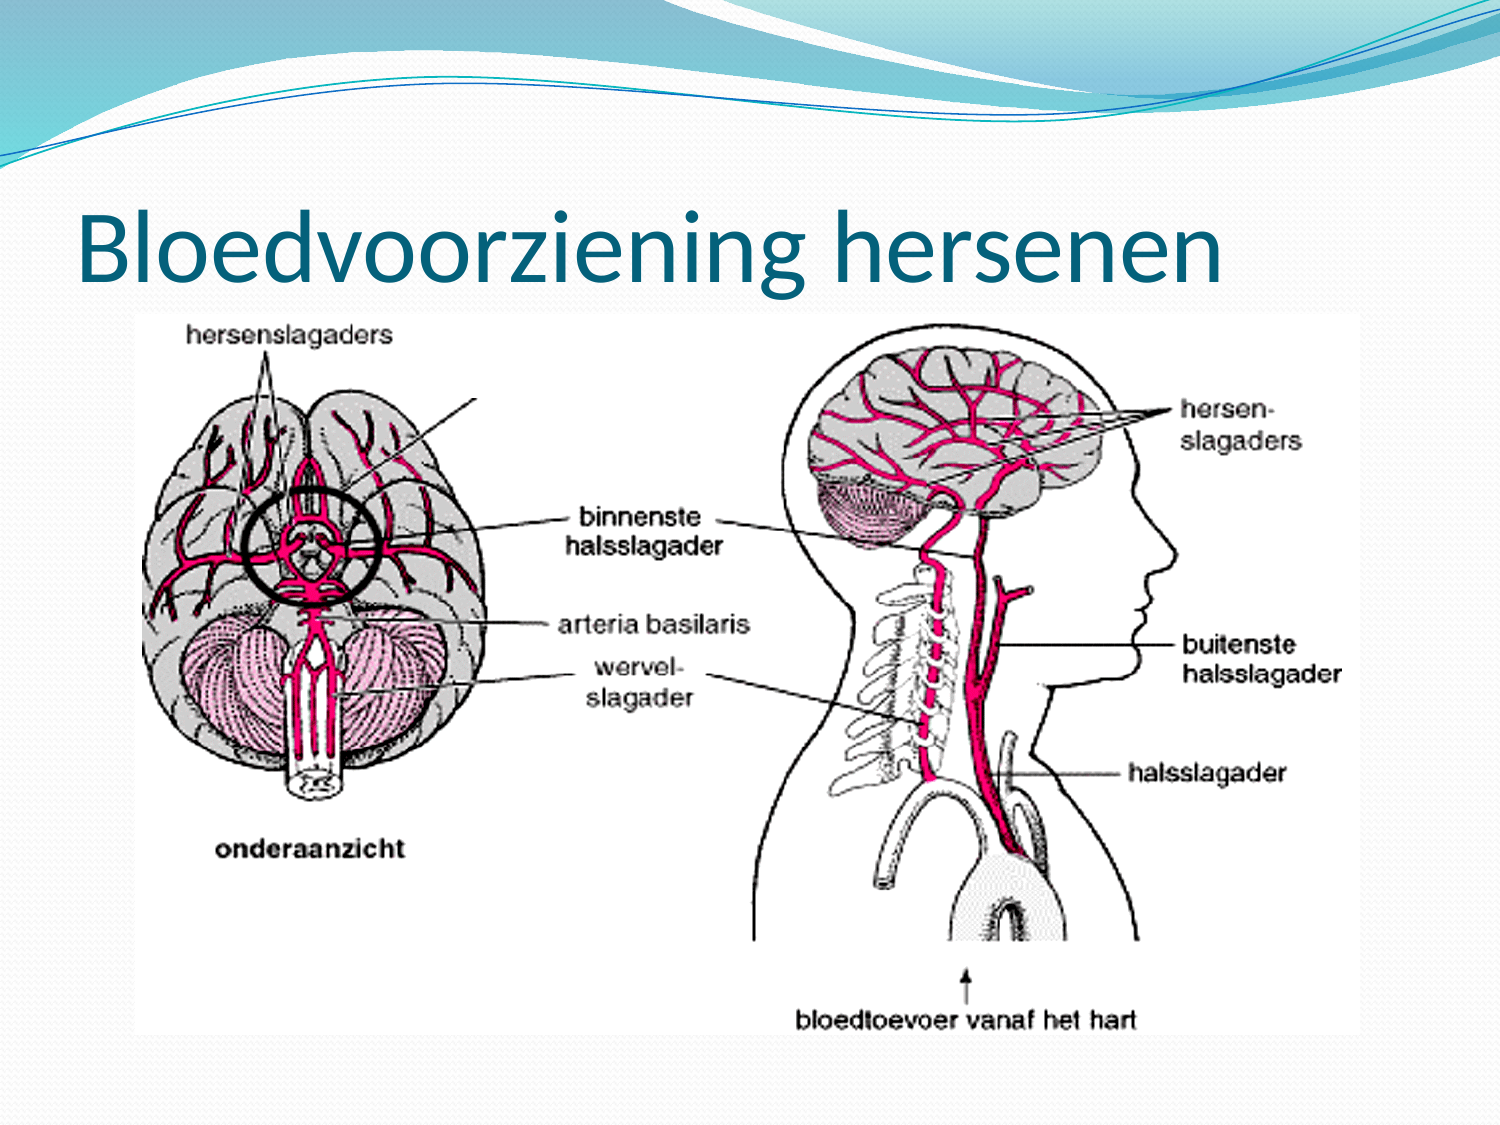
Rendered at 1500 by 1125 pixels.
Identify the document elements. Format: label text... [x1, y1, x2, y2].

title Bloedvoorziening hersenen [75, 115, 1425, 303]
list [135, 314, 1360, 1035]
